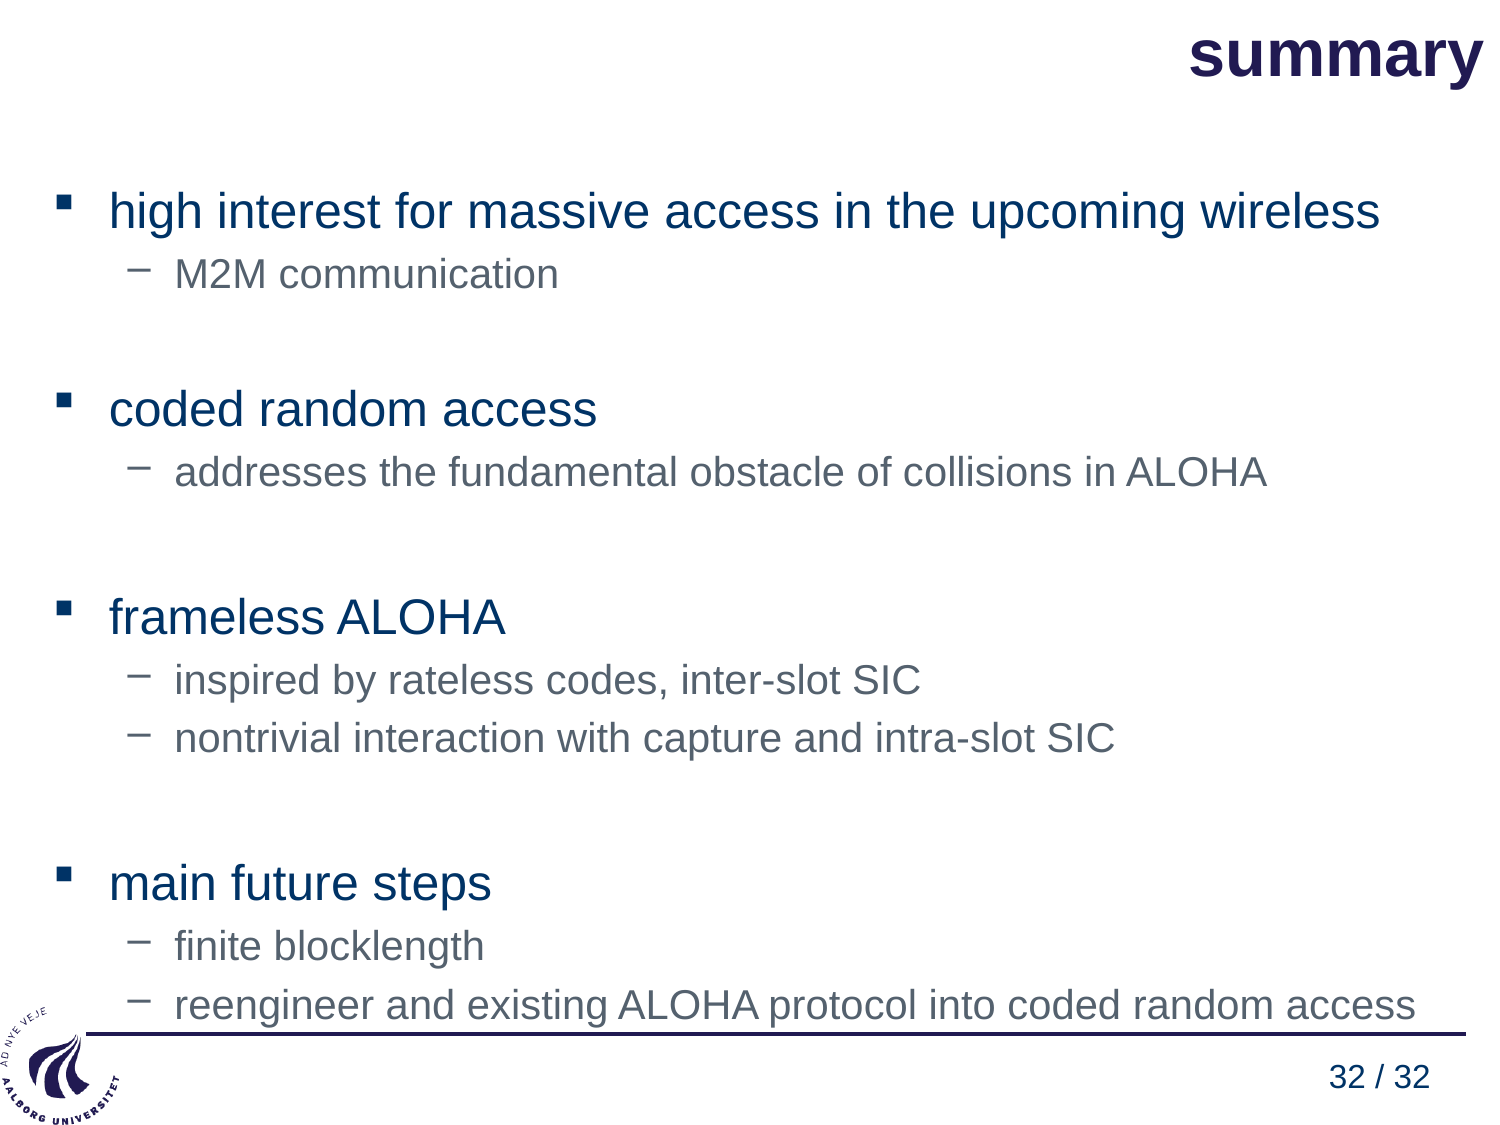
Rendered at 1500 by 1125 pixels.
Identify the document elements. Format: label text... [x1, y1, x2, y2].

title summary [0, 0, 1500, 99]
picture [0, 1007, 119, 1125]
list high interest for massive access in the upcoming wireless M2M communication coded random access addresses the fundamental obstacle of collisions in ALOHA frameless ALOHA inspired by rateless codes, inter-slot SIC nontrivial interaction with capture and intra-slot SIC main future steps finite blocklength reengineer and existing ALOHA protocol into coded random access [37, 170, 1471, 1005]
